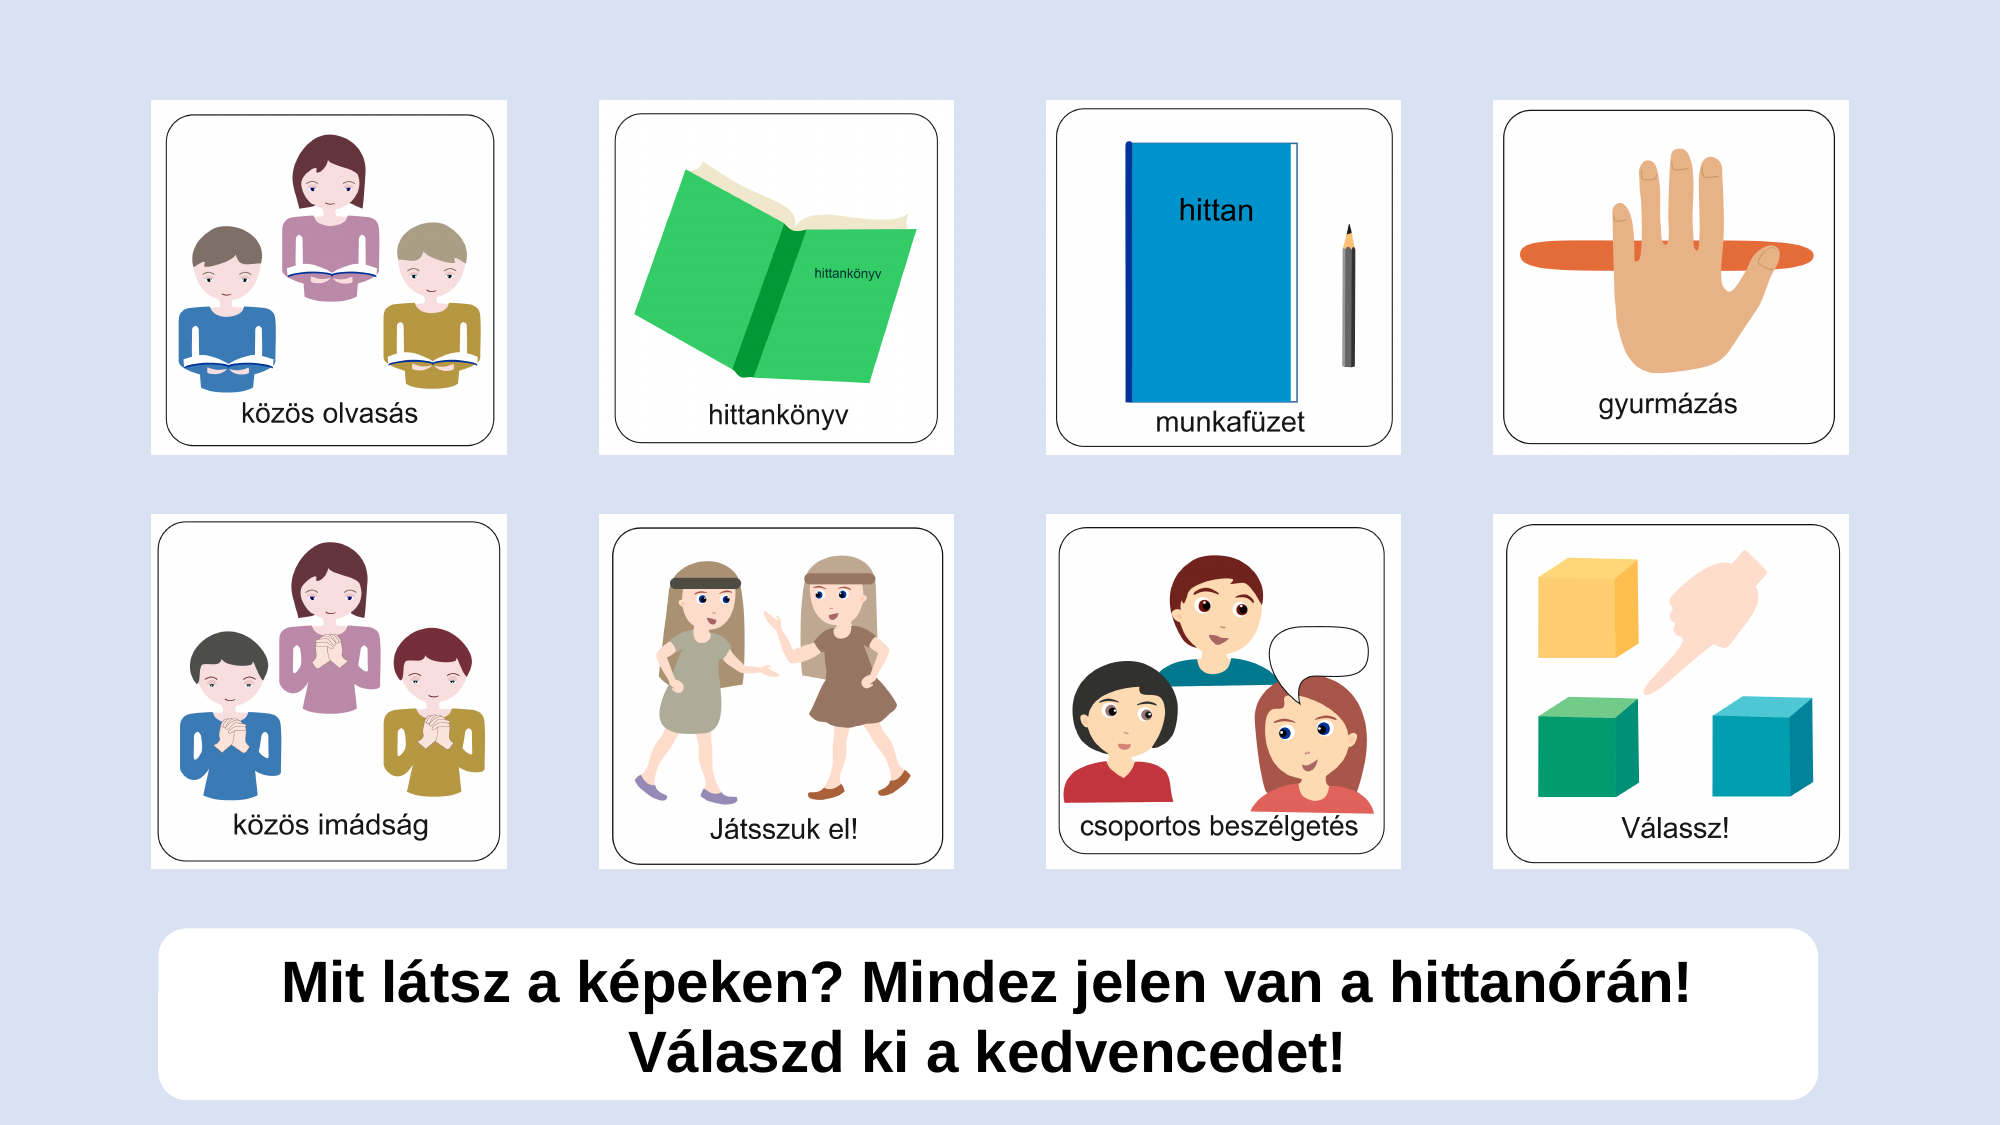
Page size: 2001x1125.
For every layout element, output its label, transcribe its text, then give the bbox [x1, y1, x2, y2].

text_box Mit látsz a képeken? Mindez jelen van a hittanórán! Válaszd ki a kedvencedet! [158, 928, 1819, 1101]
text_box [151, 99, 1849, 455]
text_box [151, 513, 1849, 869]
